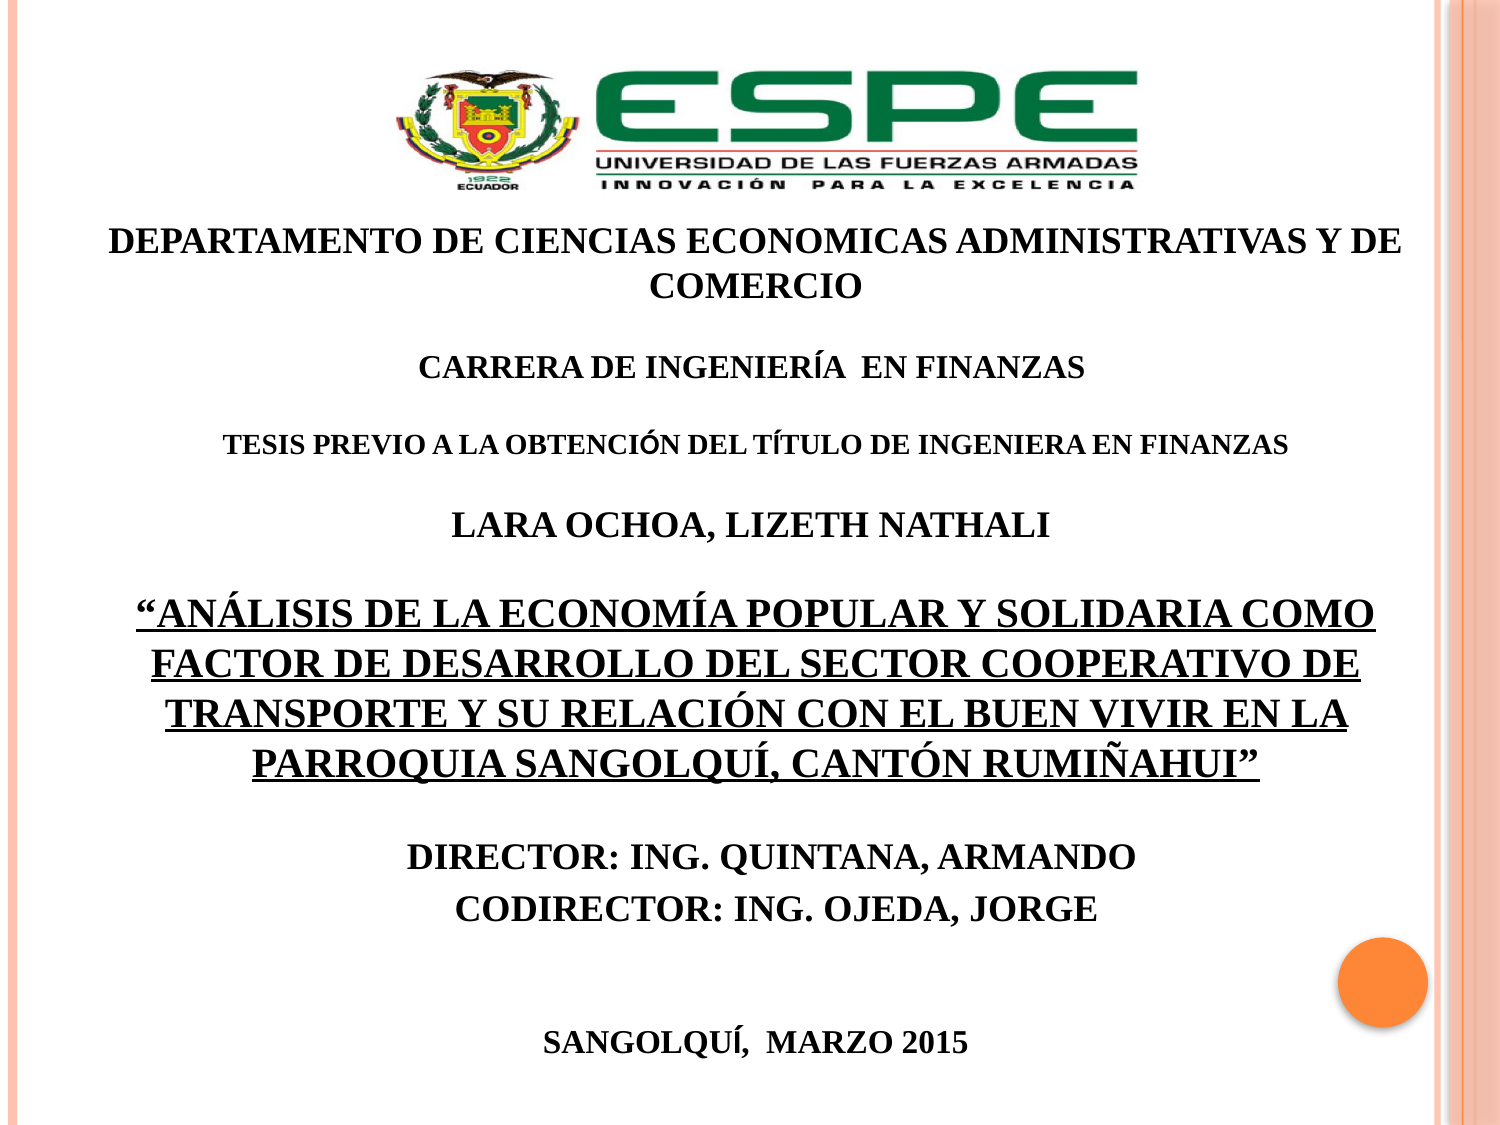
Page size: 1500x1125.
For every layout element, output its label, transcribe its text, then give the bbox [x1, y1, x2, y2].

picture [387, 42, 1153, 210]
text_box DEPARTAMENTO DE CIENCIAS ECONOMICAS ADMINISTRATIVAS Y DE COMERCIO CARRERA DE INGENIERÍA EN FINANZAS TESIS PREVIO A LA OBTENCIÓN DEL TÍTULO DE INGENIERA EN FINANZAS LARA OCHOA, LIZETH NATHALI “ANÁLISIS DE LA ECONOMÍA POPULAR Y SOLIDARIA COMO FACTOR DE DESARROLLO DEL SECTOR COOPERATIVO DE TRANSPORTE Y SU RELACIÓN CON EL BUEN VIVIR EN LA PARROQUIA SANGOLQUÍ, CANTÓN RUMIÑAHUI” DIRECTOR: ING. QUINTANA, ARMANDO CODIRECTOR: ING. OJEDA, JORGE SANGOLQUÍ, MARZO 2015 [88, 208, 1424, 1068]
